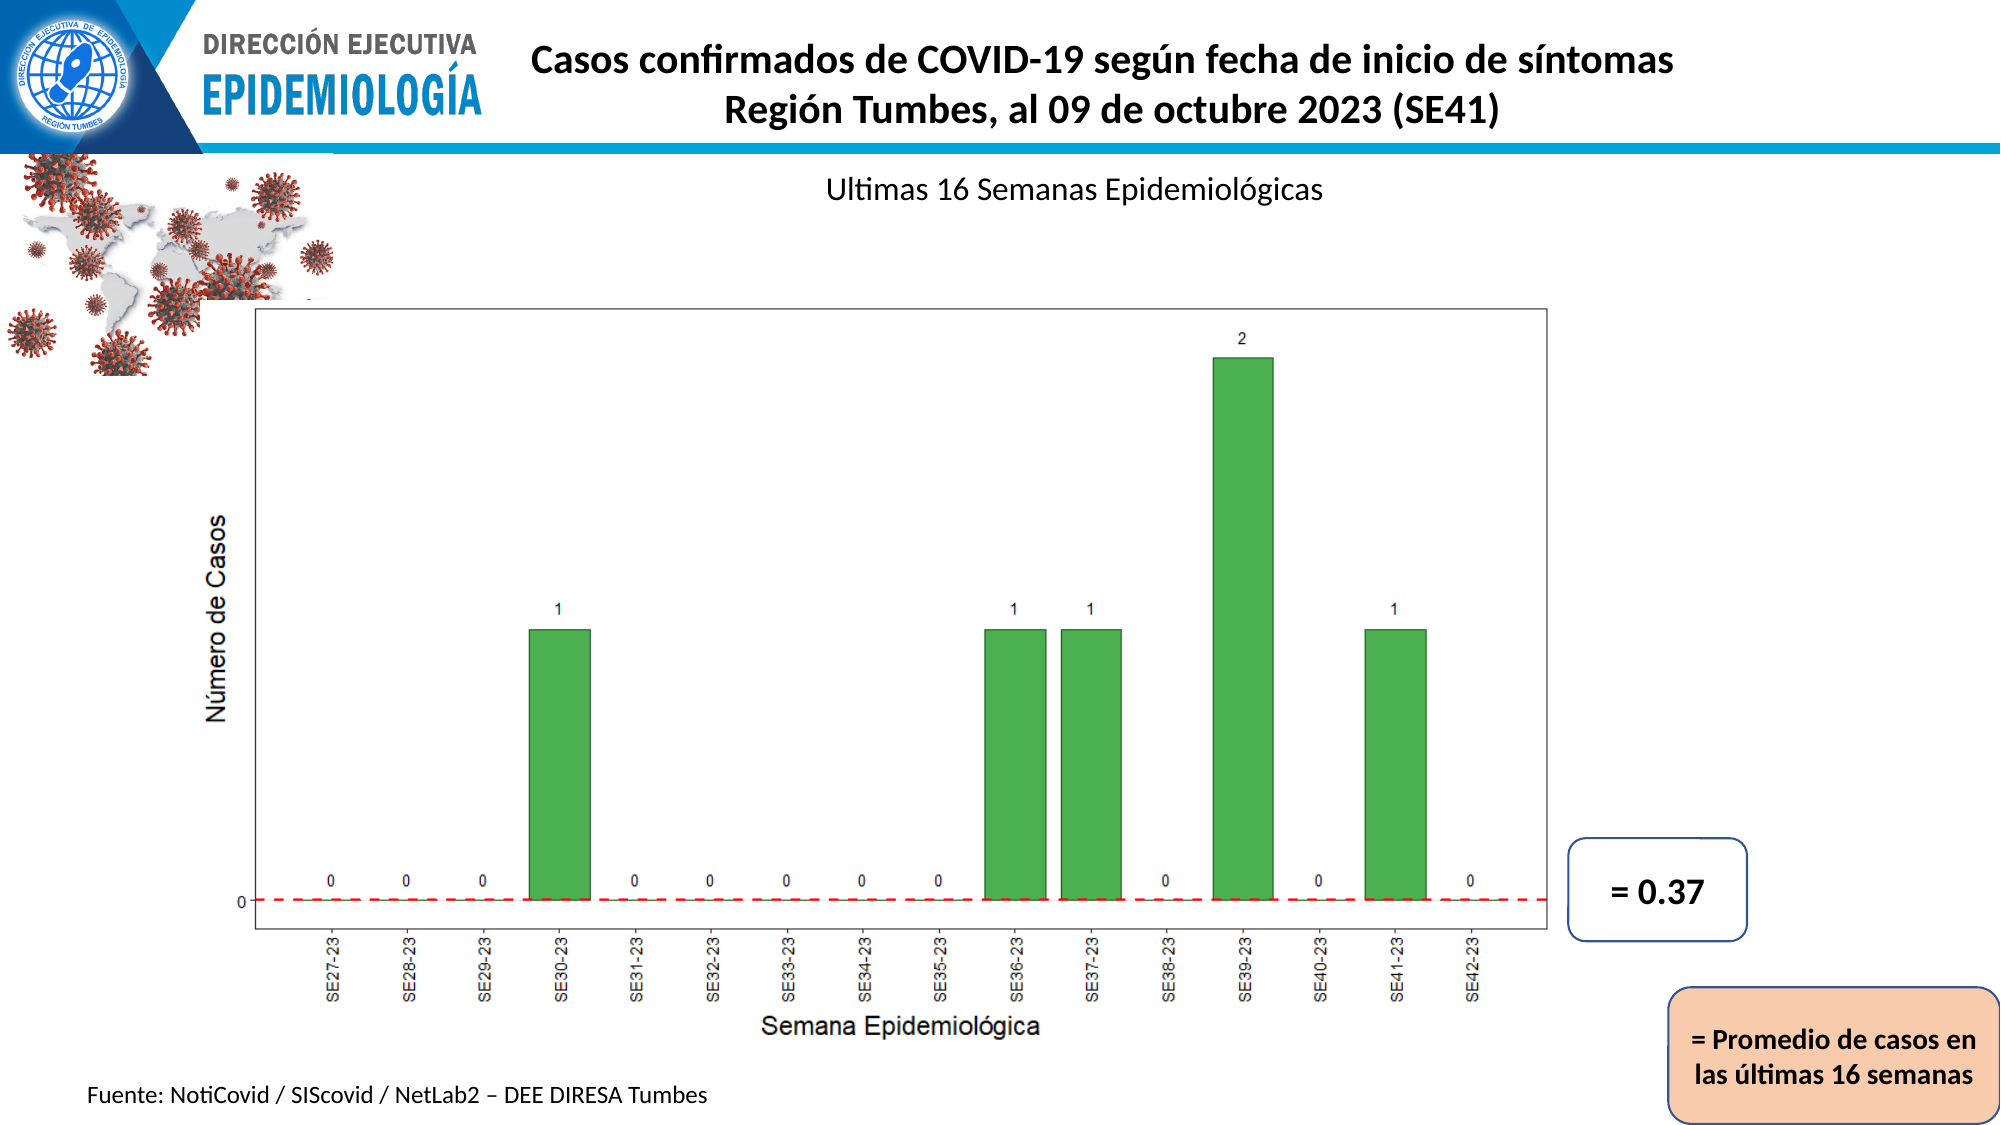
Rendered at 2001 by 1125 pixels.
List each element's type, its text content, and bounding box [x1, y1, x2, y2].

picture [0, 0, 1556, 1041]
text_box [333, 142, 2000, 155]
text_box Ultimas 16 Semanas Epidemiológicas [790, 159, 1360, 215]
text_box Fuente: NotiCovid / SIScovid / NetLab2 – DEE DIRESA Tumbes [72, 1071, 1228, 1116]
text_box Casos confirmados de COVID-19 según fecha de inicio de síntomas Región Tumbes, al 09 de octubre 2023 (SE41) [516, 24, 1700, 140]
